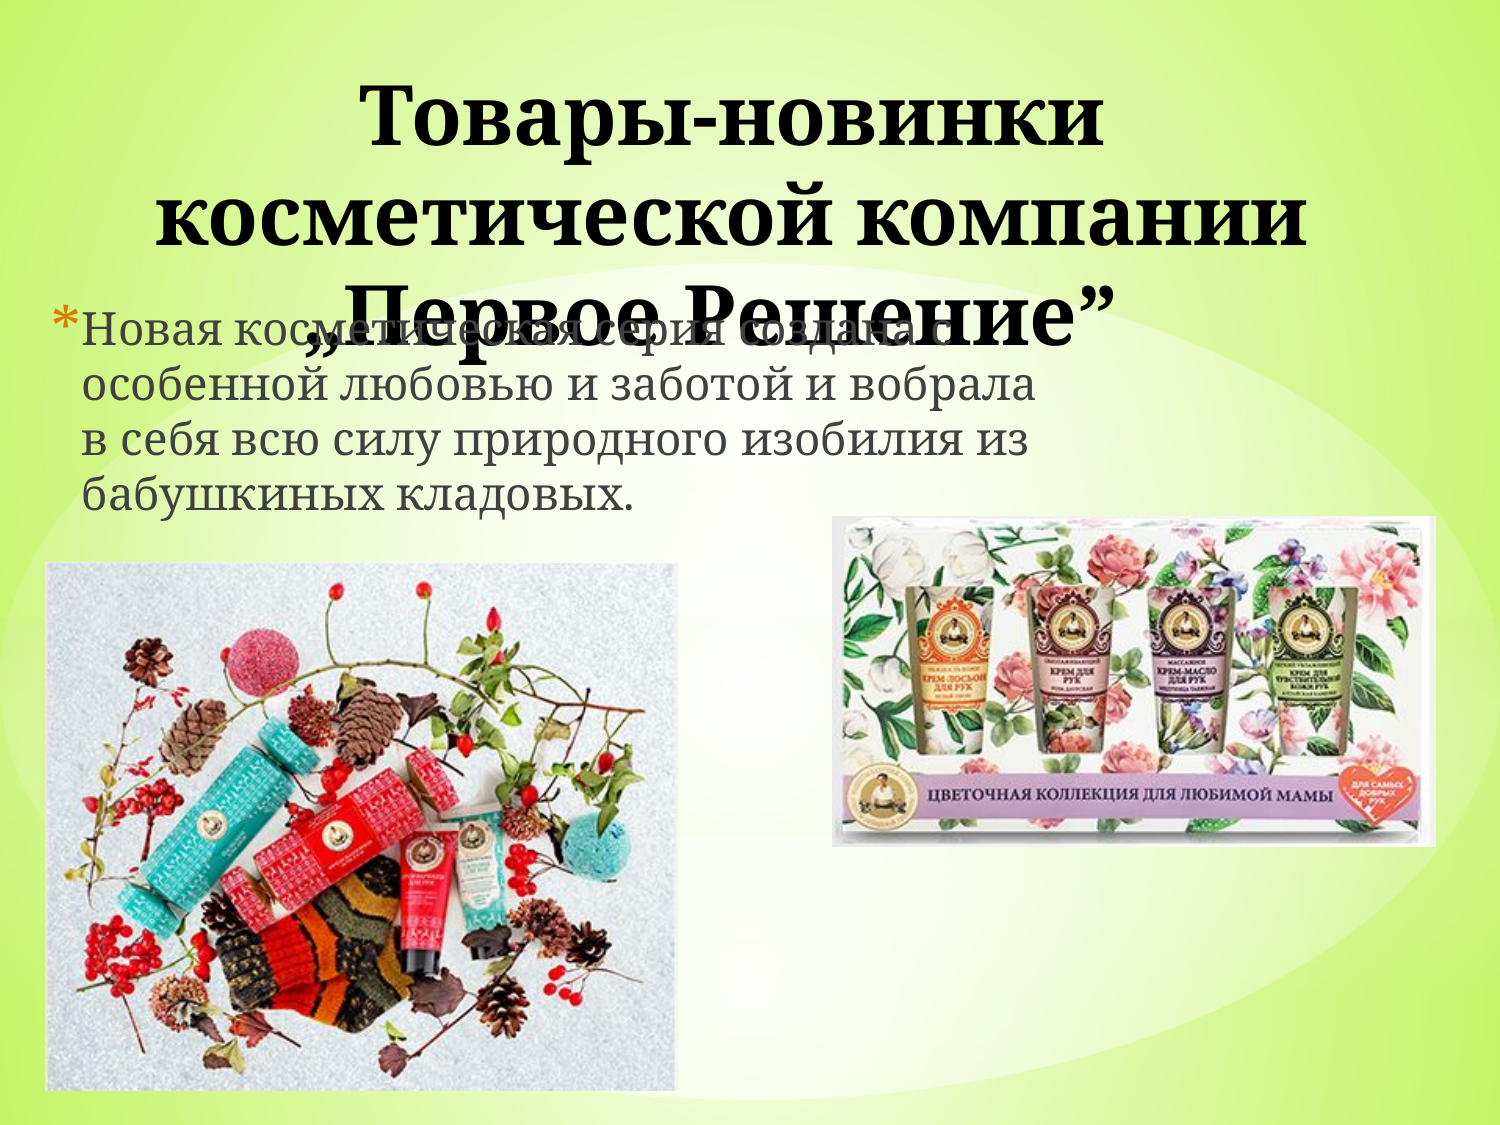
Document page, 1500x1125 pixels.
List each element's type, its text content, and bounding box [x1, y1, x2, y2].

picture [832, 516, 1437, 847]
list Новая косметическая серия создана с особенной любовью и заботой и вобрала в себя всю силу природного изобилия из бабушкиных кладовых. [29, 291, 1058, 682]
picture [45, 562, 678, 1091]
title Товары-новинки косметической компании „Первое Решение” [41, 54, 1424, 243]
